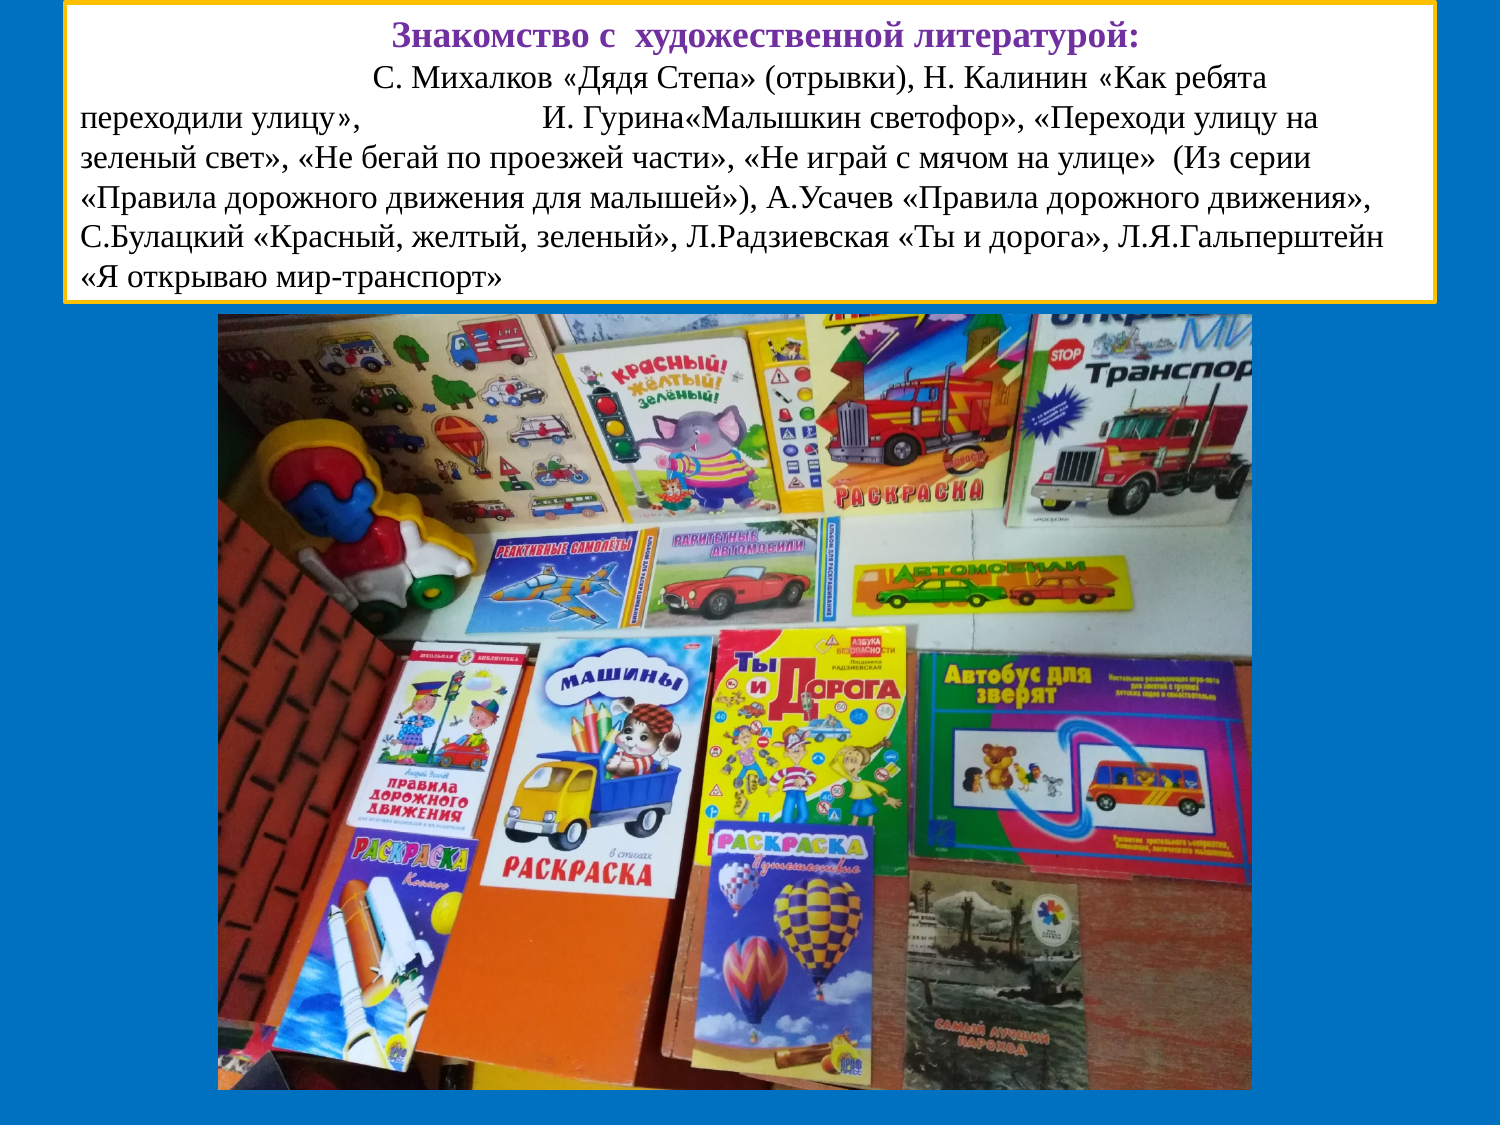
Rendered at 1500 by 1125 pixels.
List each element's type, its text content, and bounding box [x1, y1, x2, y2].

text_box Знакомство с художественной литературой: С. Михалков «Дядя Степа» (отрывки), Н. Калинин «Как ребята переходили улицу», И. Гурина«Малышкин светофор», «Переходи улицу на зеленый свет», «Не бегай по проезжей части», «Не играй с мячом на улице» (Из серии «Правила дорожного движения для малышей»), А.Усачев «Правила дорожного движения», С.Булацкий «Красный, желтый, зеленый», Л.Радзиевская «Ты и дорога», Л.Я.Гальперштейн «Я открываю мир-транспорт» [63, 0, 1437, 304]
picture [218, 314, 1253, 1090]
